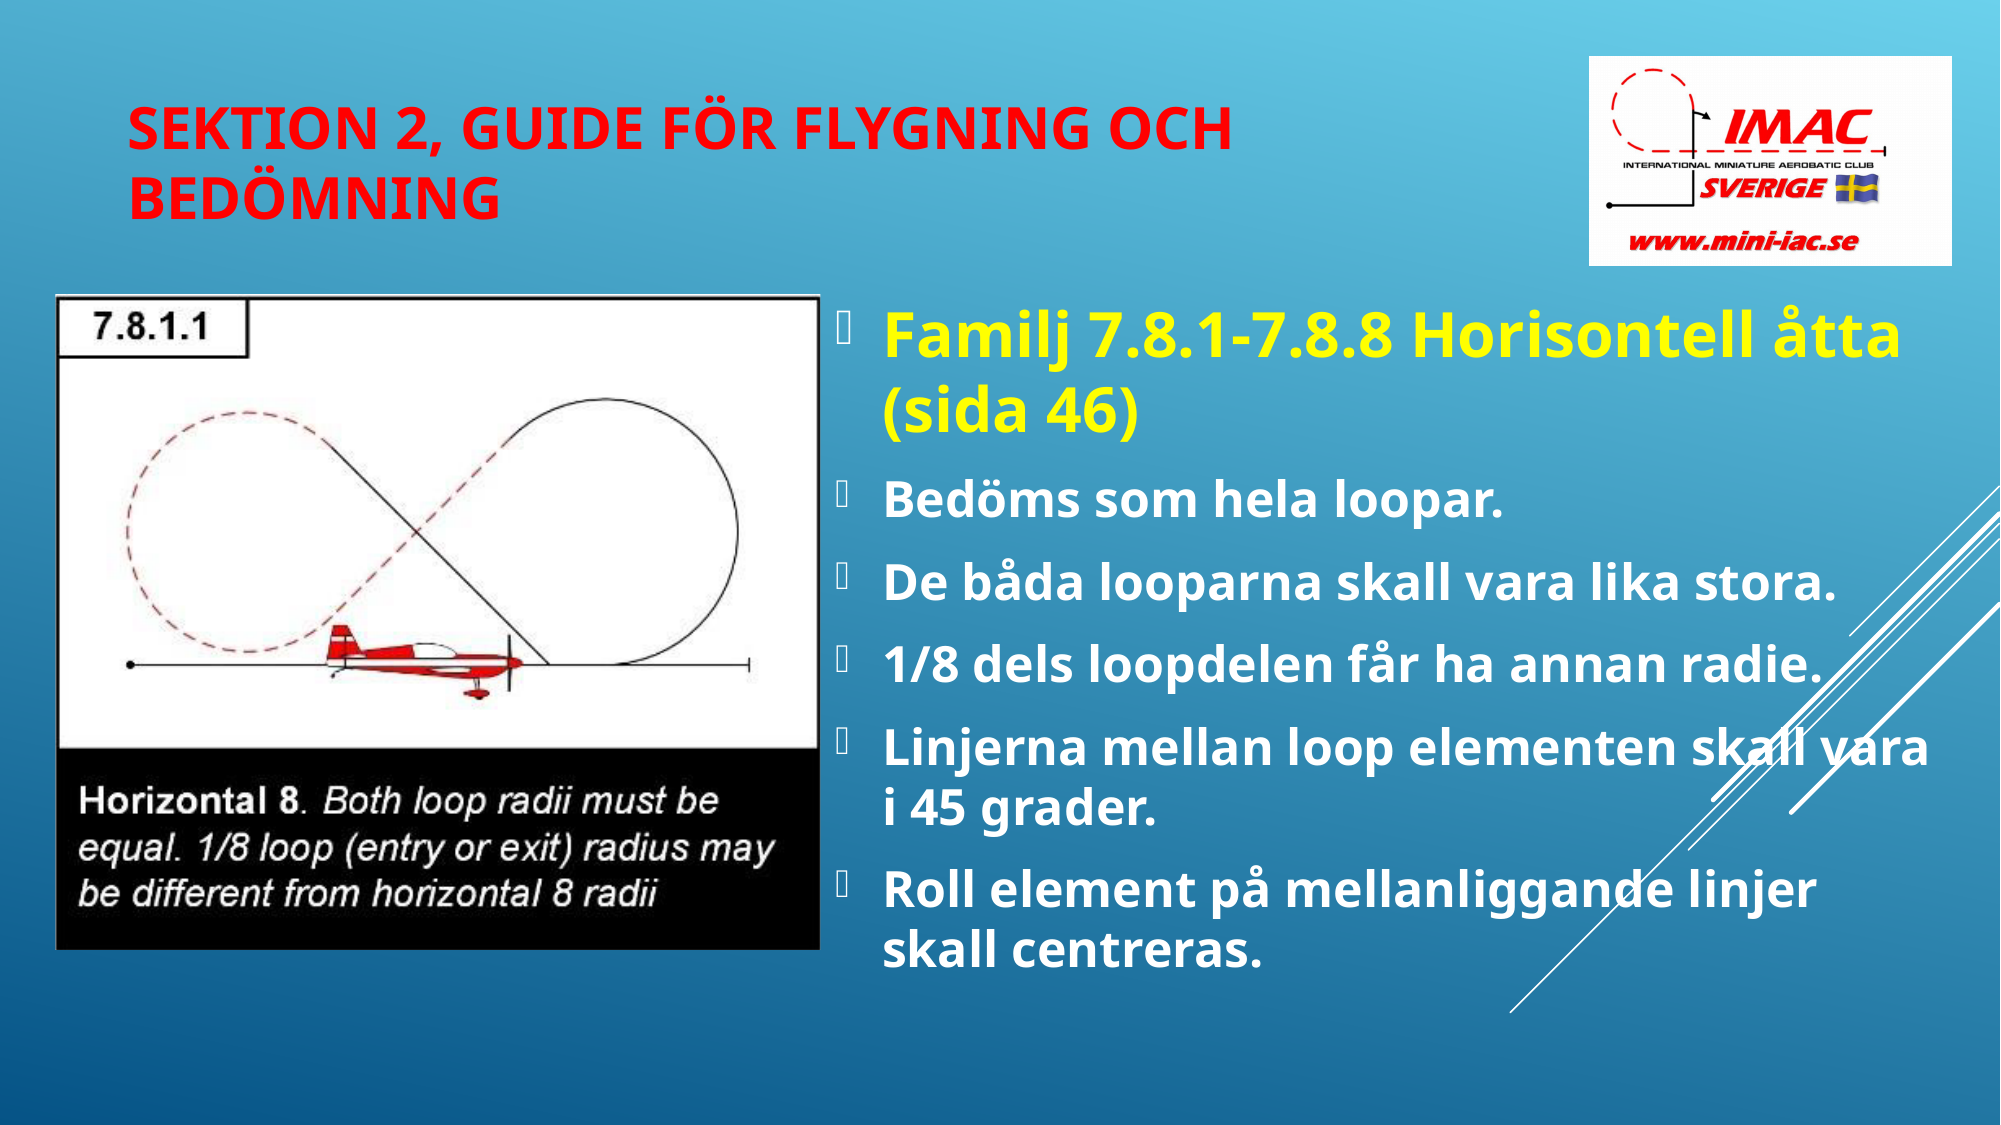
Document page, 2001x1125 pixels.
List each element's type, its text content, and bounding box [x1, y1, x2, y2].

picture [55, 293, 821, 950]
list Familj 7.8.1-7.8.8 Horisontell åtta (sida 46) Bedöms som hela loopar. De båda looparna skall vara lika stora. 1/8 dels loopdelen får ha annan radie. Linjerna mellan loop elementen skall vara i 45 grader. Roll element på mellanliggande linjer skall centreras. [820, 252, 1952, 1125]
title Sektion 2, Guide för flygning och bedömning [112, 37, 1590, 285]
picture [1589, 56, 1952, 266]
